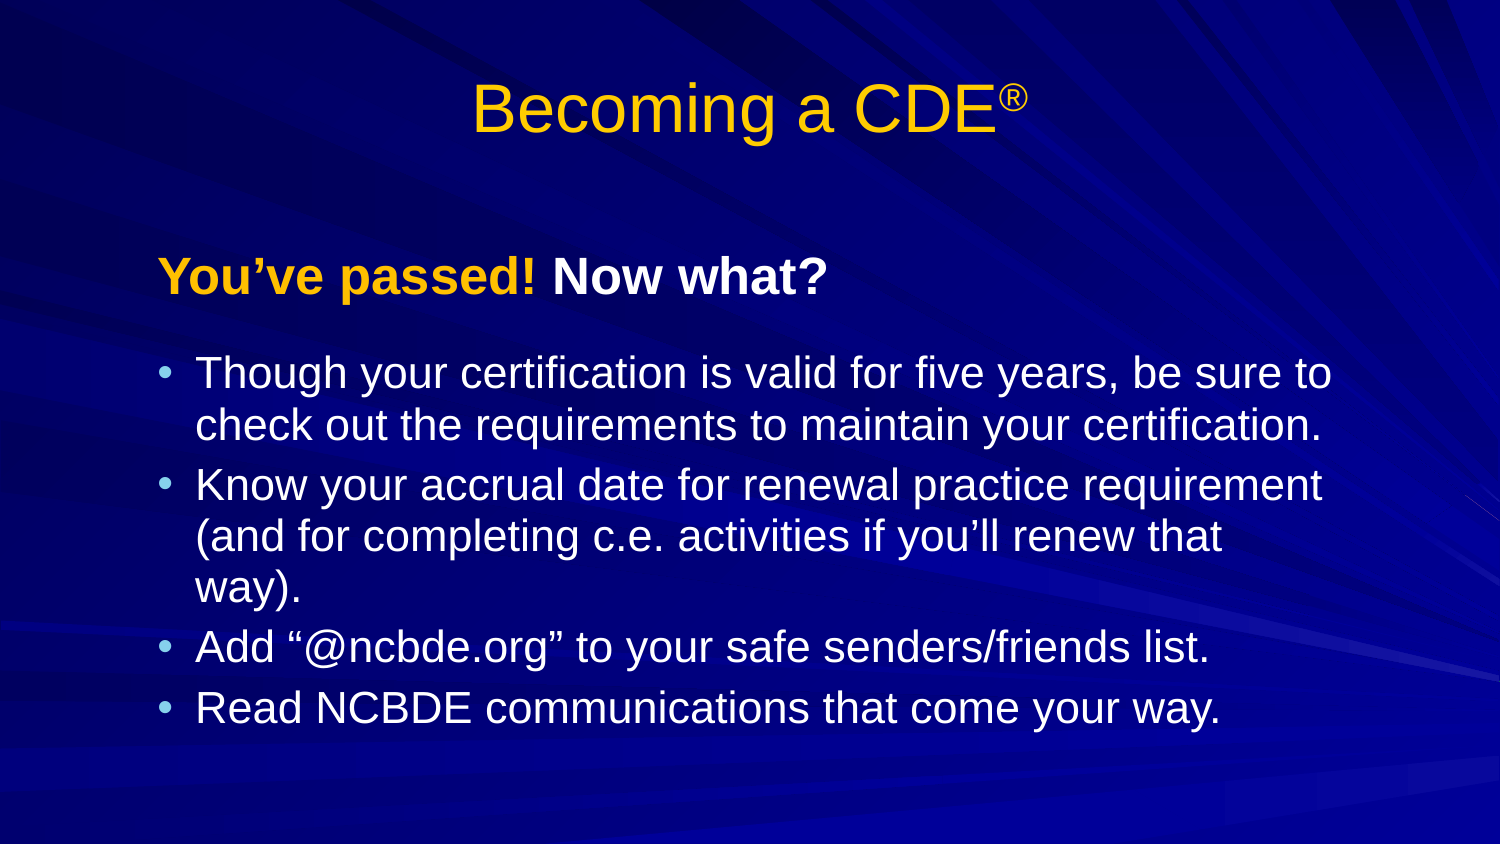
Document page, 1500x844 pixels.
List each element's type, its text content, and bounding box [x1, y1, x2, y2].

list You’ve passed! Now what? Though your certification is valid for five years, be sure to check out the requirements to maintain your certification. Know your accrual date for renewal practice requirement (and for completing c.e. activities if you’ll renew that way). Add “@ncbde.org” to your safe senders/friends list. Read NCBDE communications that come your way. [142, 234, 1358, 748]
title Becoming a CDE® [74, 33, 1426, 176]
